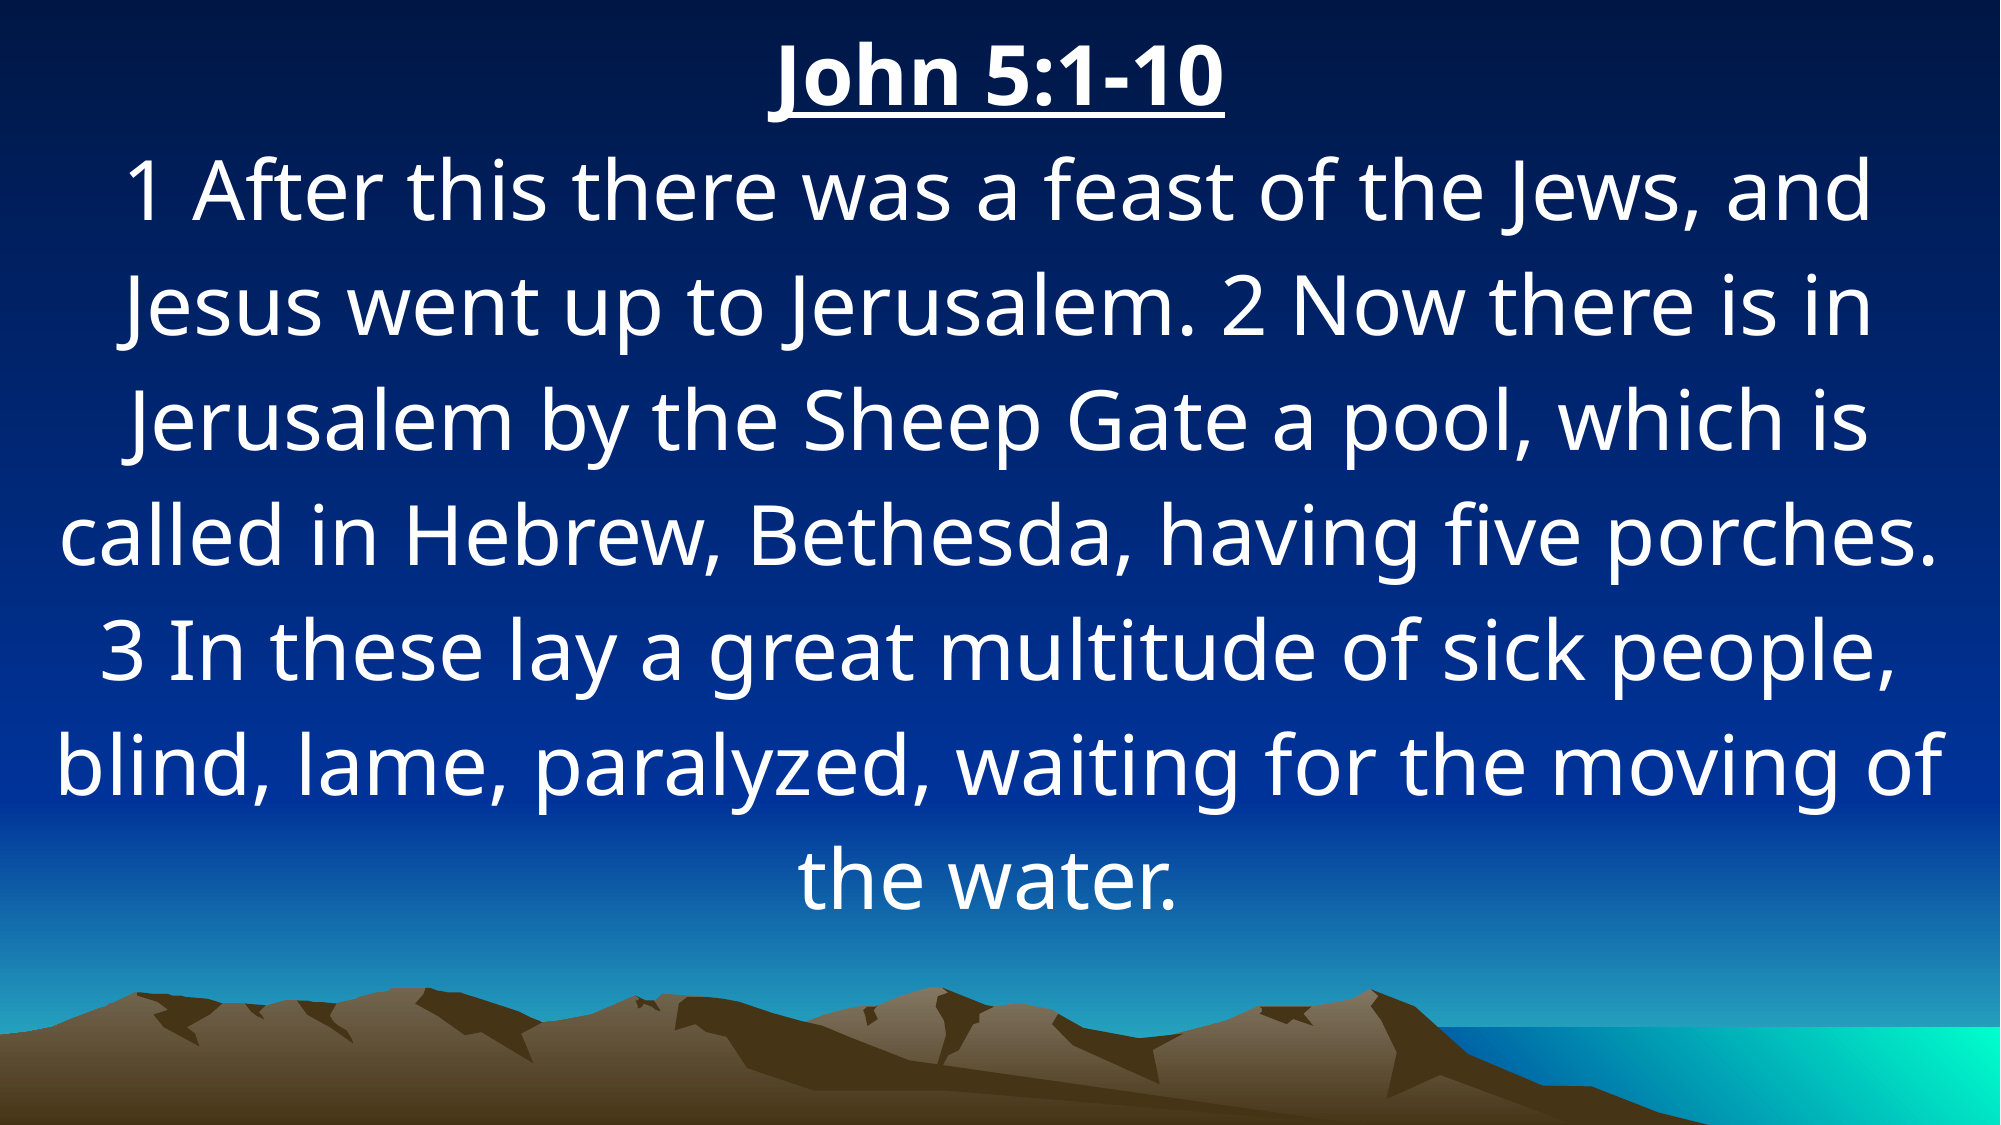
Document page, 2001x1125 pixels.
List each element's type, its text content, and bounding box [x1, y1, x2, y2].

text_box John 5:1-10 1 After this there was a feast of the Jews, and Jesus went up to Jerusalem. 2 Now there is in Jerusalem by the Sheep Gate a pool, which is called in Hebrew, Bethesda, having five porches. 3 In these lay a great multitude of sick people, blind, lame, paralyzed, waiting for the moving of the water. [12, 0, 1988, 988]
